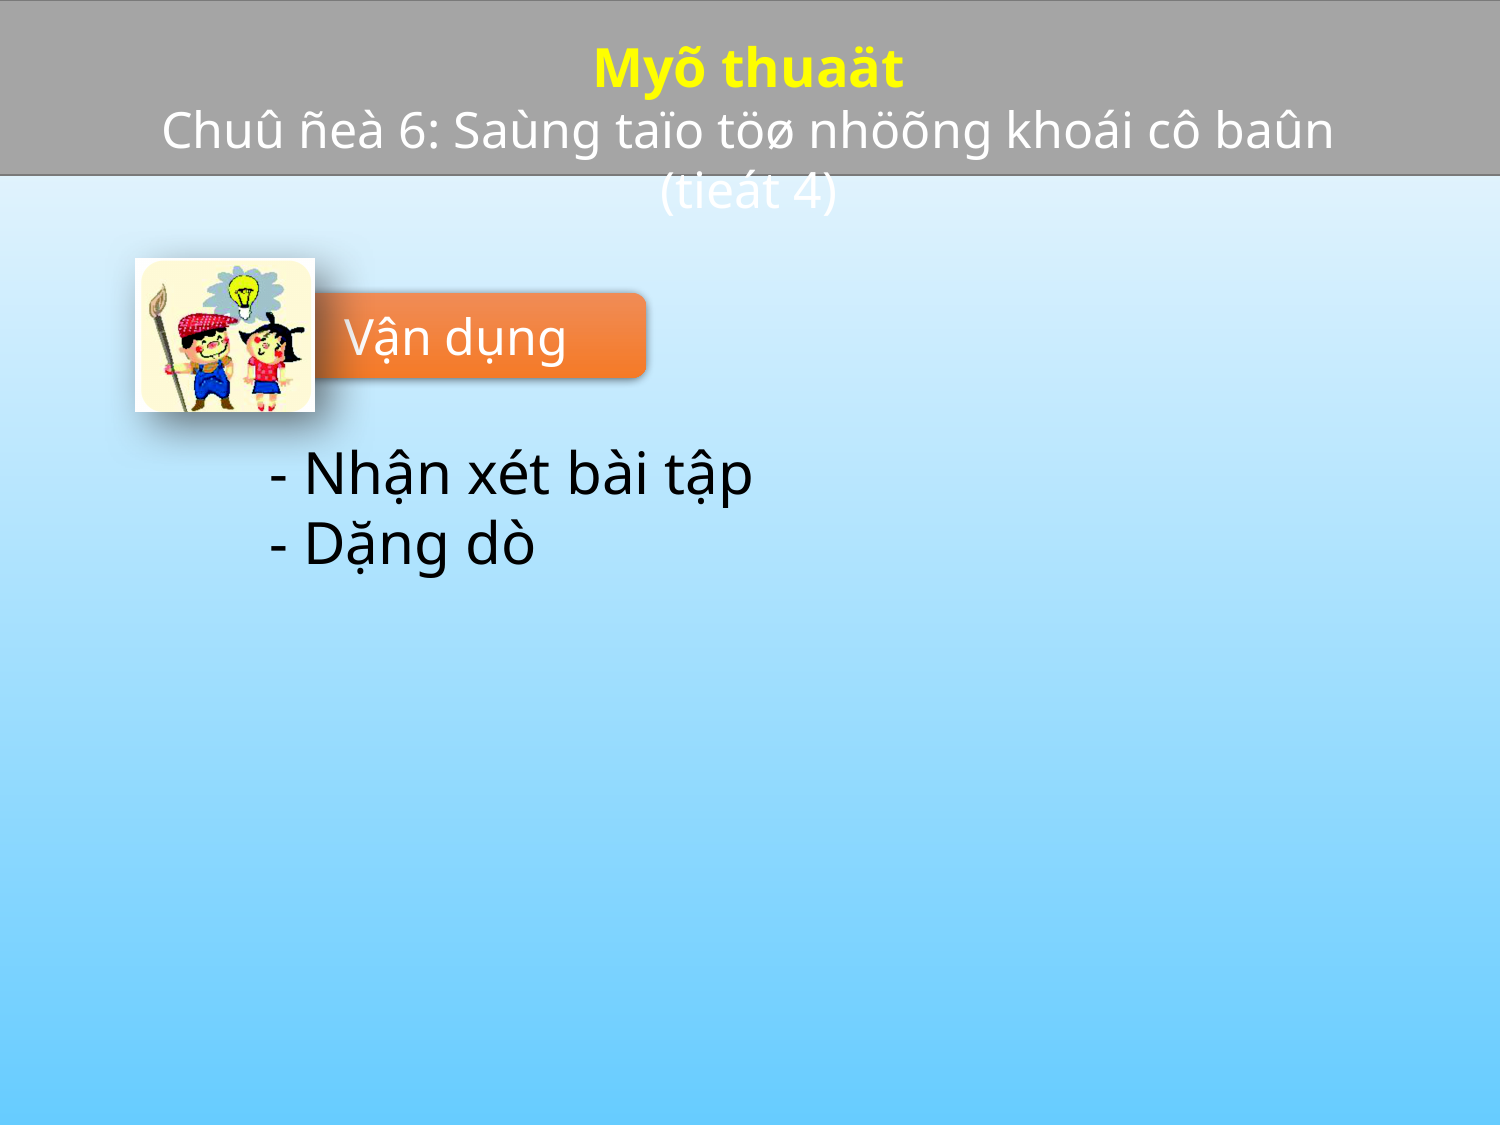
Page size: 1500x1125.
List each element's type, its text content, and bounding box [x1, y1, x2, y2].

text_box - Nhận xét bài tập - Dặng dò [254, 428, 930, 584]
text_box Myõ thuaät Chuû ñeà 6: Saùng taïo töø nhöõng khoái cô baûn (tieát 4) [80, 25, 1418, 226]
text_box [135, 258, 647, 417]
text_box [0, 0, 1500, 176]
